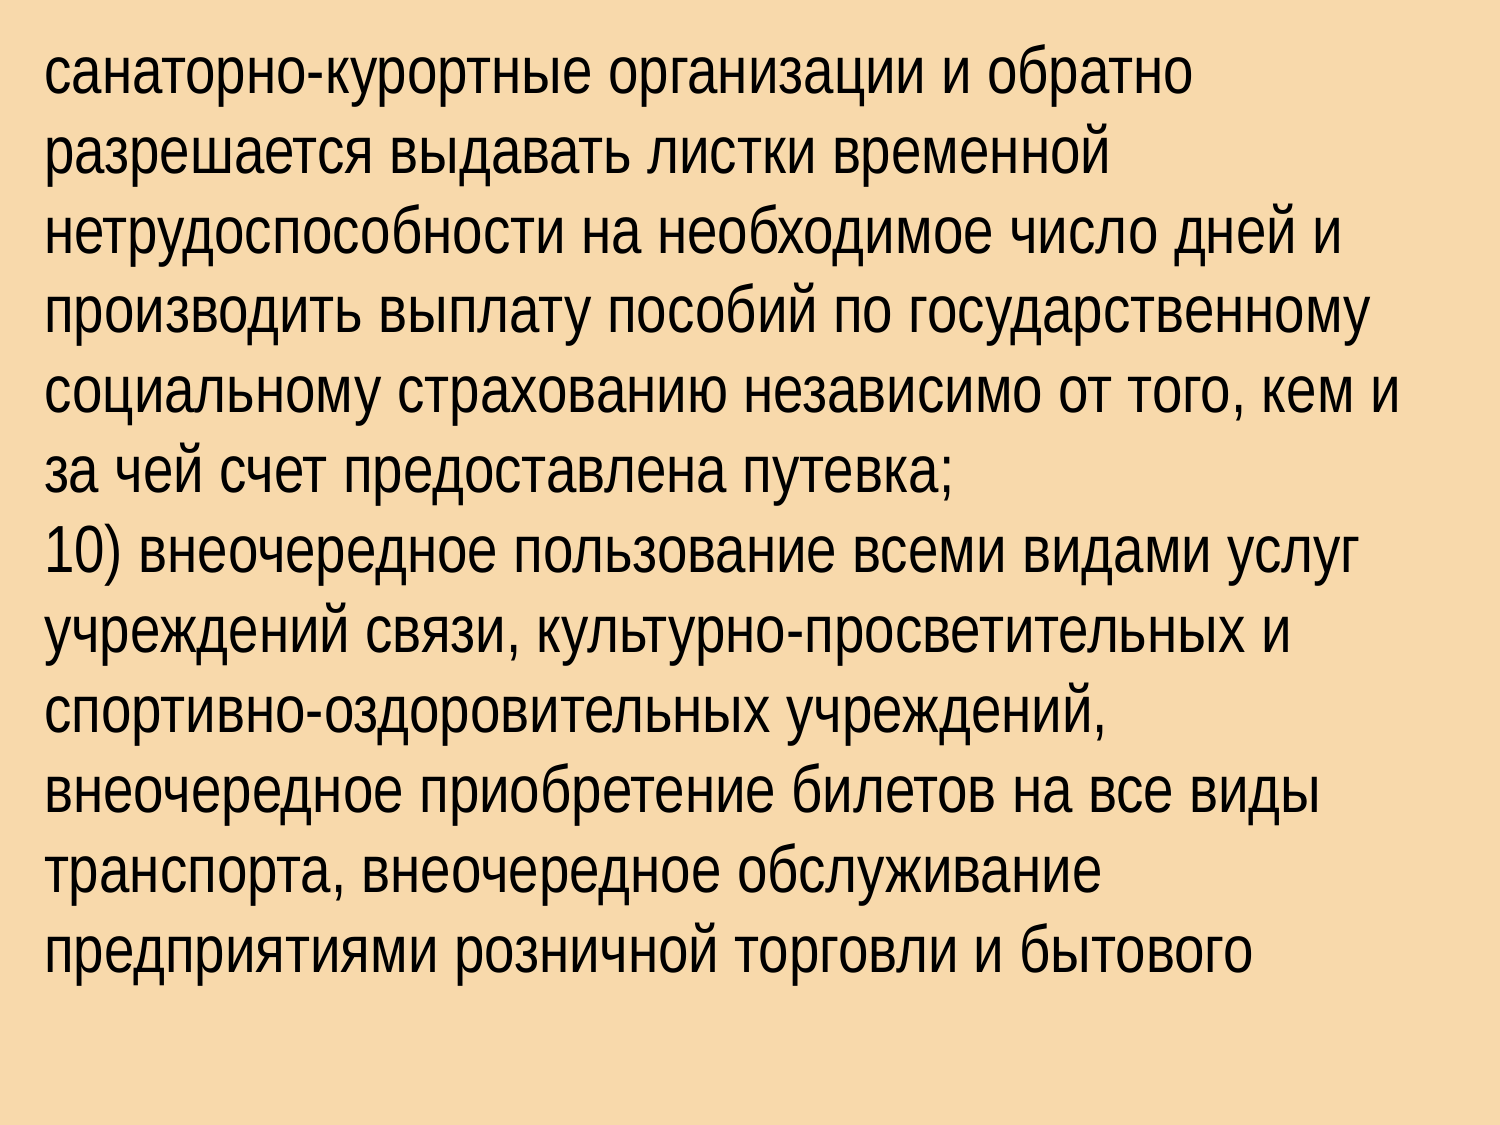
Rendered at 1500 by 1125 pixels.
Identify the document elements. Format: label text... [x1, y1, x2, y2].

text_box санаторно-курортные организации и обратно разрешается выдавать листки временной нетрудоспособности на необходимое число дней и производить выплату пособий по государственному социальному страхованию независимо от того, кем и за чей счет предоставлена путевка; 10) внеочередное пользование всеми видами услуг учреждений связи, культурно-просветительных и спортивно-оздоровительных учреждений, внеочередное приобретение билетов на все виды транспорта, внеочередное обслуживание предприятиями розничной торговли и бытового [29, 19, 1483, 994]
